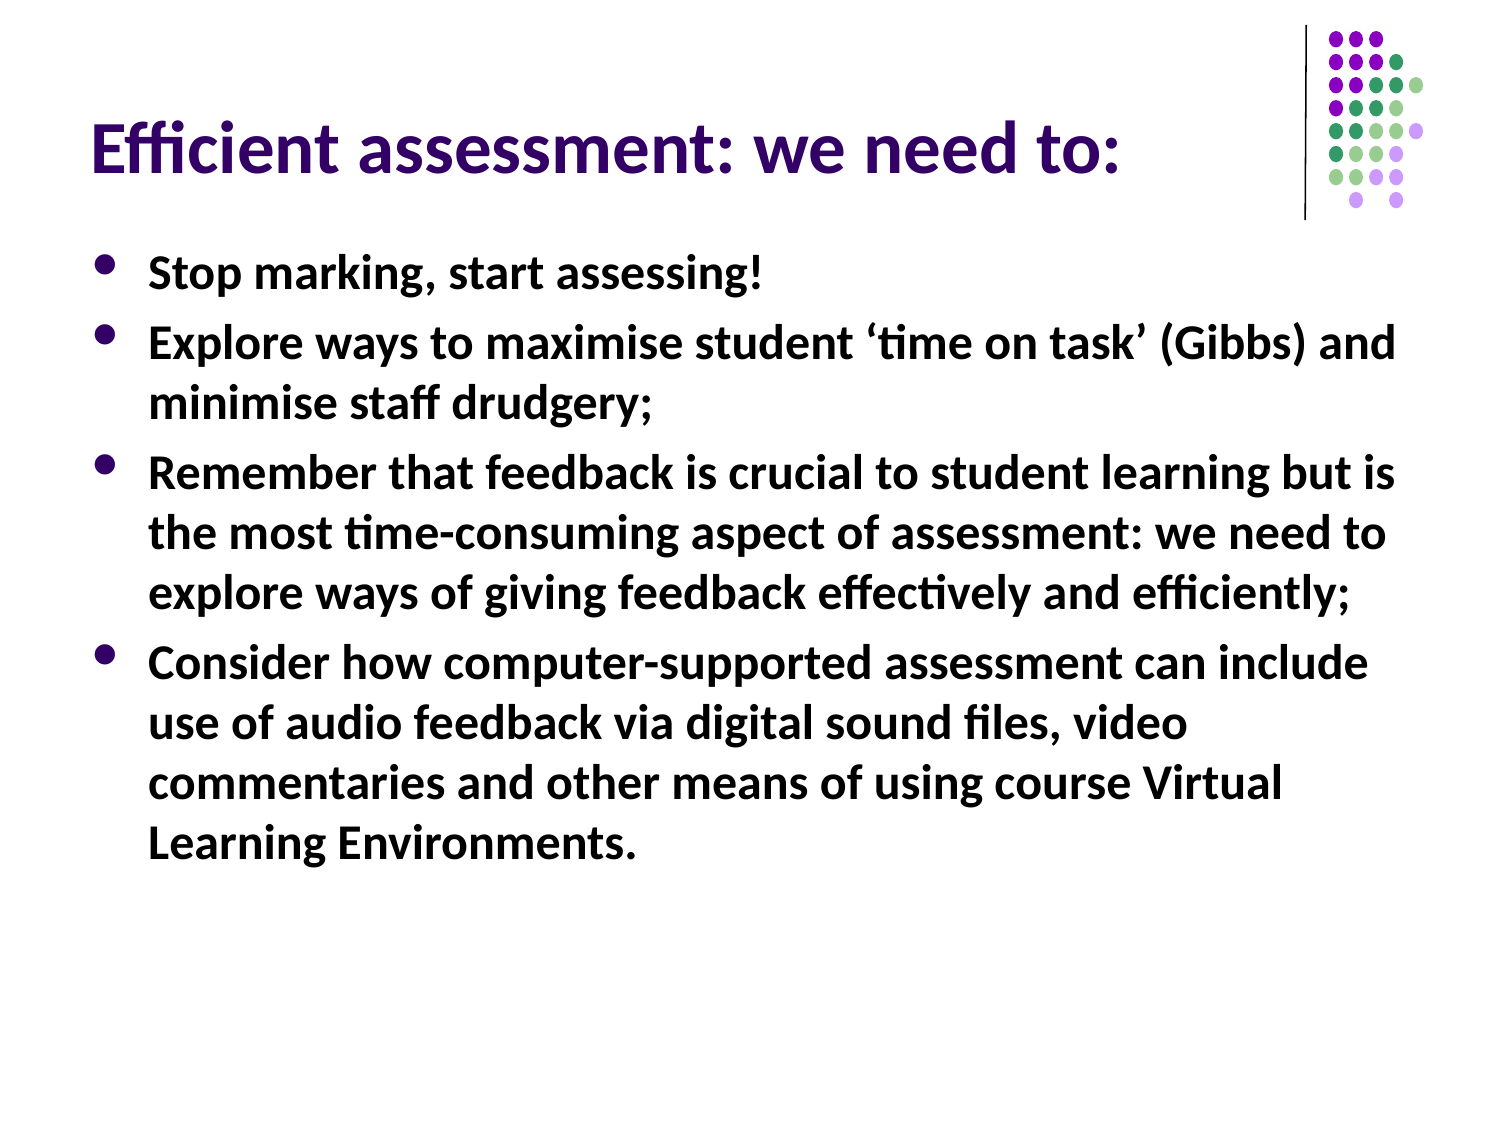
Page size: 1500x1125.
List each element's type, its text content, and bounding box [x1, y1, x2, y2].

title Efficient assessment: we need to: [74, 19, 1313, 197]
list Stop marking, start assessing! Explore ways to maximise student ‘time on task’ (Gibbs) and minimise staff drudgery; Remember that feedback is crucial to student learning but is the most time-consuming aspect of assessment: we need to explore ways of giving feedback effectively and efficiently; Consider how computer-supported assessment can include use of audio feedback via digital sound files, video commentaries and other means of using course Virtual Learning Environments. [76, 231, 1428, 1018]
